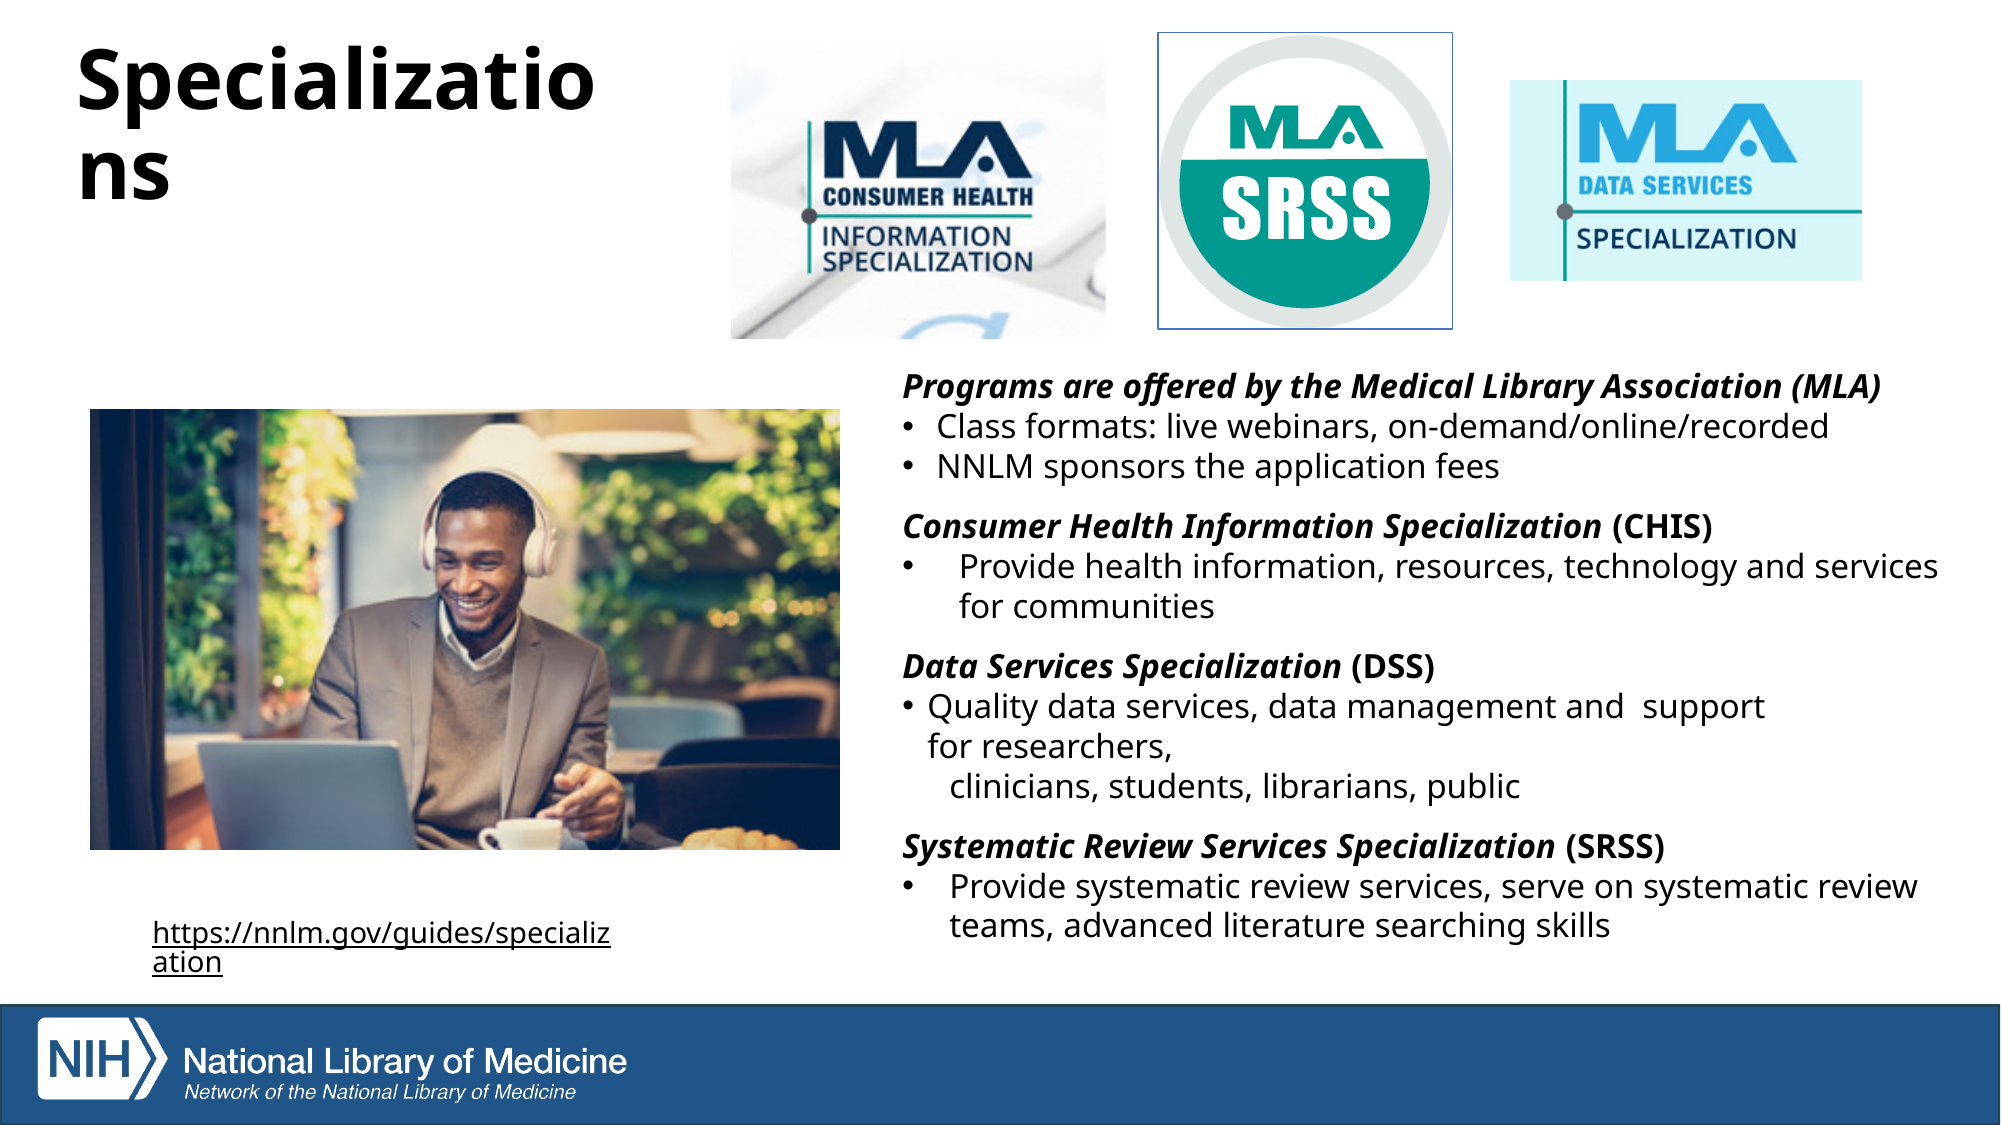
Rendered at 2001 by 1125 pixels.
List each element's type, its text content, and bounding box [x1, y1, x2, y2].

text_box https://nnlm.gov/guides/specialization [137, 906, 633, 997]
picture [1158, 33, 1453, 329]
text_box Programs are offered by the Medical Library Association (MLA) Class formats: live webinars, on-demand/online/recorded NNLM sponsors the application fees Consumer Health Information Specialization (CHIS) Provide health information, resources, technology and services for communities Data Services Specialization (DSS) Quality data services, data management and support for researchers, clinicians, students, librarians, public Systematic Review Services Specialization (SRSS) Provide systematic review services, serve on systematic review teams, advanced literature searching skills [887, 372, 1957, 994]
picture [1510, 80, 1862, 282]
picture [37, 1017, 627, 1112]
picture [89, 409, 841, 850]
title Specializations [61, 71, 660, 184]
picture [731, 44, 1108, 339]
